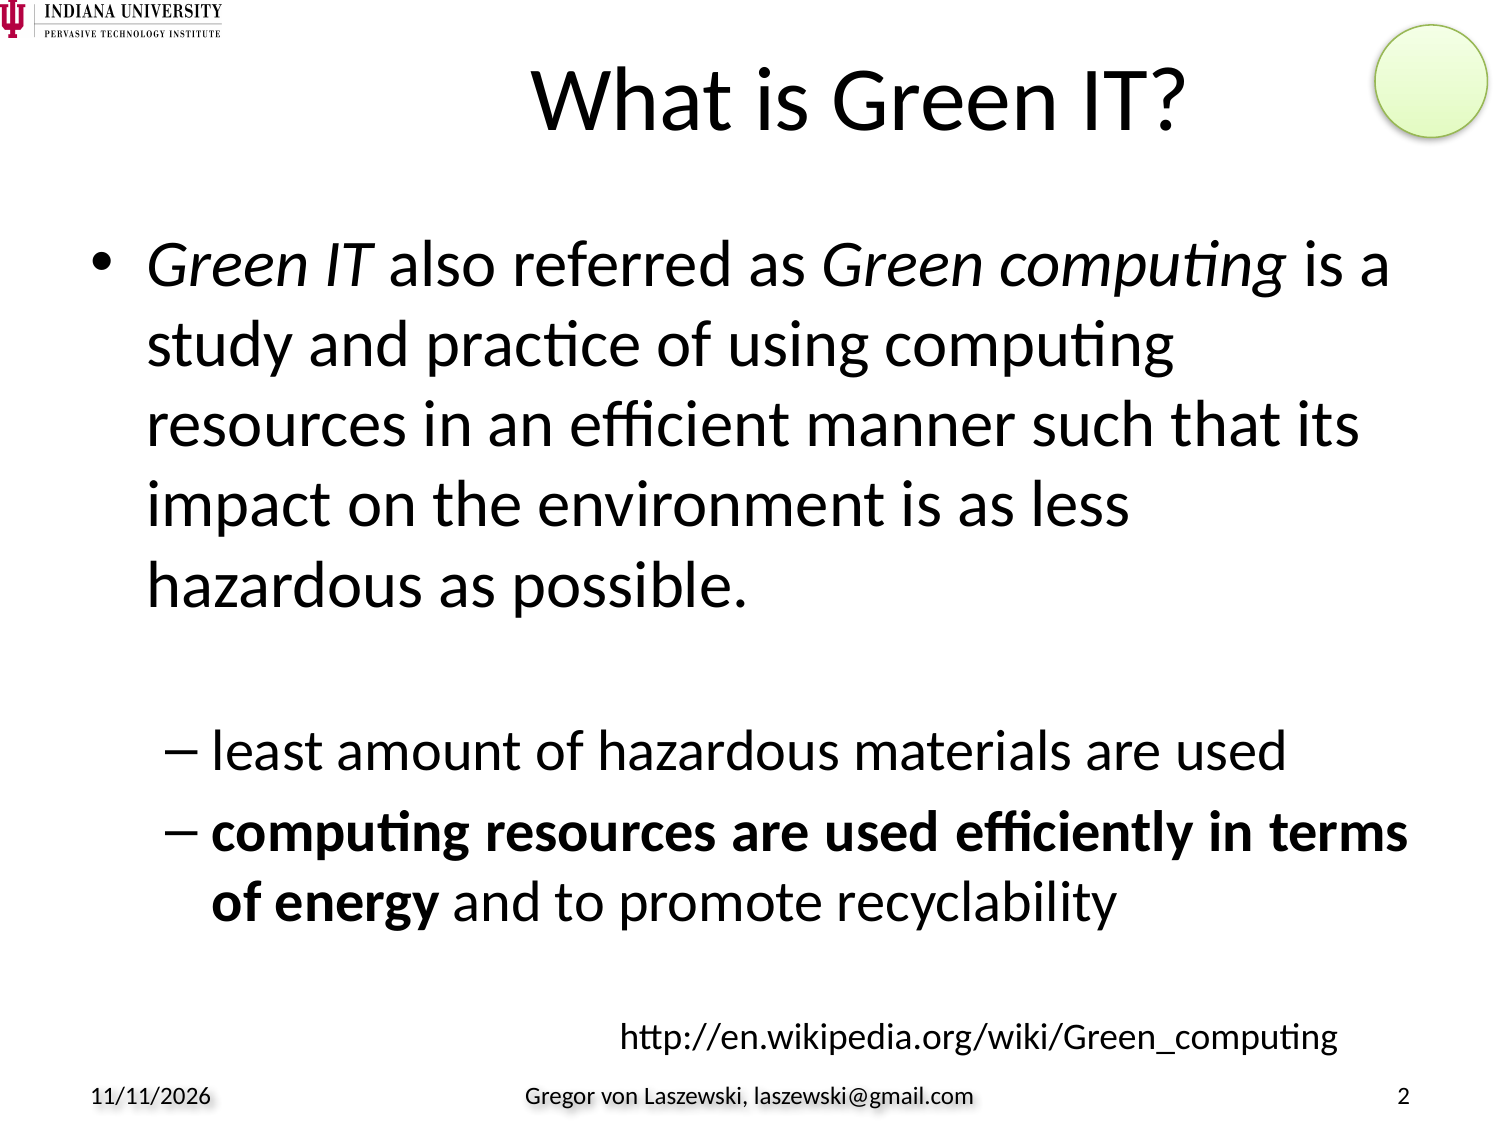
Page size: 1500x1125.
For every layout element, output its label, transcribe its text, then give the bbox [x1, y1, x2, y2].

text_box [1374, 24, 1489, 139]
text_box http://en.wikipedia.org/wiki/Green_computing [604, 1004, 1354, 1065]
title What is Green IT? [221, 0, 1500, 188]
slide_number 2 [1082, 1065, 1425, 1125]
footer Gregor von Laszewski, laszewski@gmail.com [425, 1065, 1075, 1125]
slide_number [75, 1065, 425, 1125]
picture [0, 0, 221, 38]
list Green IT also referred as Green computing is a study and practice of using computing resources in an efficient manner such that its impact on the environment is as less hazardous as possible. least amount of hazardous materials are used computing resources are used efficiently in terms of energy and to promote recyclability [75, 212, 1425, 1065]
